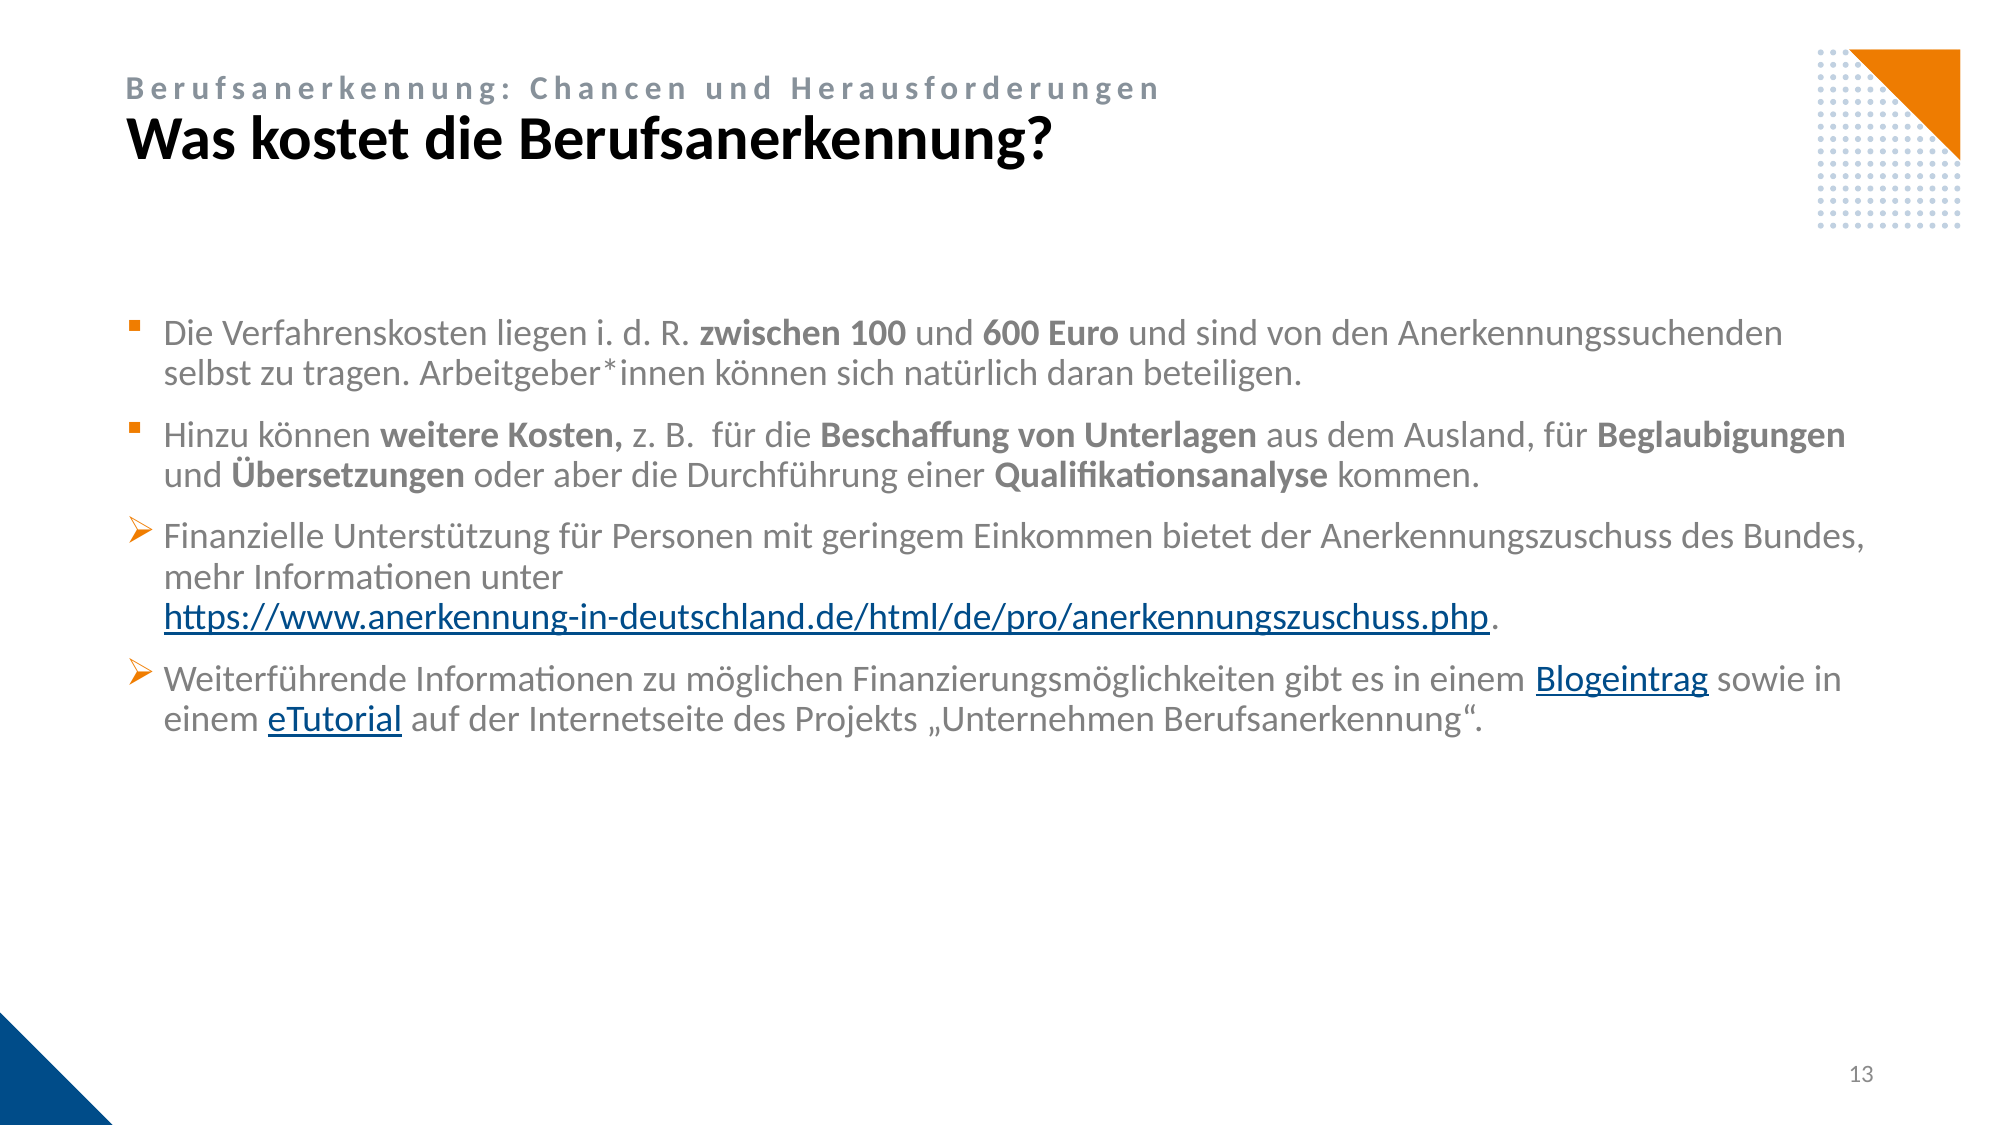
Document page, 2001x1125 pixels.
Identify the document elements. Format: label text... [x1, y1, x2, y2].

slide_number 13 [1776, 1042, 1889, 1103]
picture [1814, 47, 1964, 231]
list Die Verfahrenskosten liegen i. d. R. zwischen 100 und 600 Euro und sind von den Anerkennungssuchenden selbst zu tragen. Arbeitgeber*innen können sich natürlich daran beteiligen. Hinzu können weitere Kosten, z. B. für die Beschaffung von Unterlagen aus dem Ausland, für Beglaubigungen und Übersetzungen oder aber die Durchführung einer Qualifikationsanalyse kommen. Finanzielle Unterstützung für Personen mit geringem Einkommen bietet der Anerkennungszuschuss des Bundes, mehr Informationen unter https://www.anerkennung-in-deutschland.de/html/de/pro/anerkennungszuschuss.php. Weiterführende Informationen zu möglichen Finanzierungsmöglichkeiten gibt es in einem Blogeintrag sowie in einem eTutorial auf der Internetseite des Projekts „Unternehmen Berufsanerkennung“. [111, 305, 1889, 981]
text_box Berufsanerkennung: Chancen und Herausforderungen [110, 63, 1305, 119]
list Was kostet die Berufsanerkennung? [111, 47, 1741, 231]
